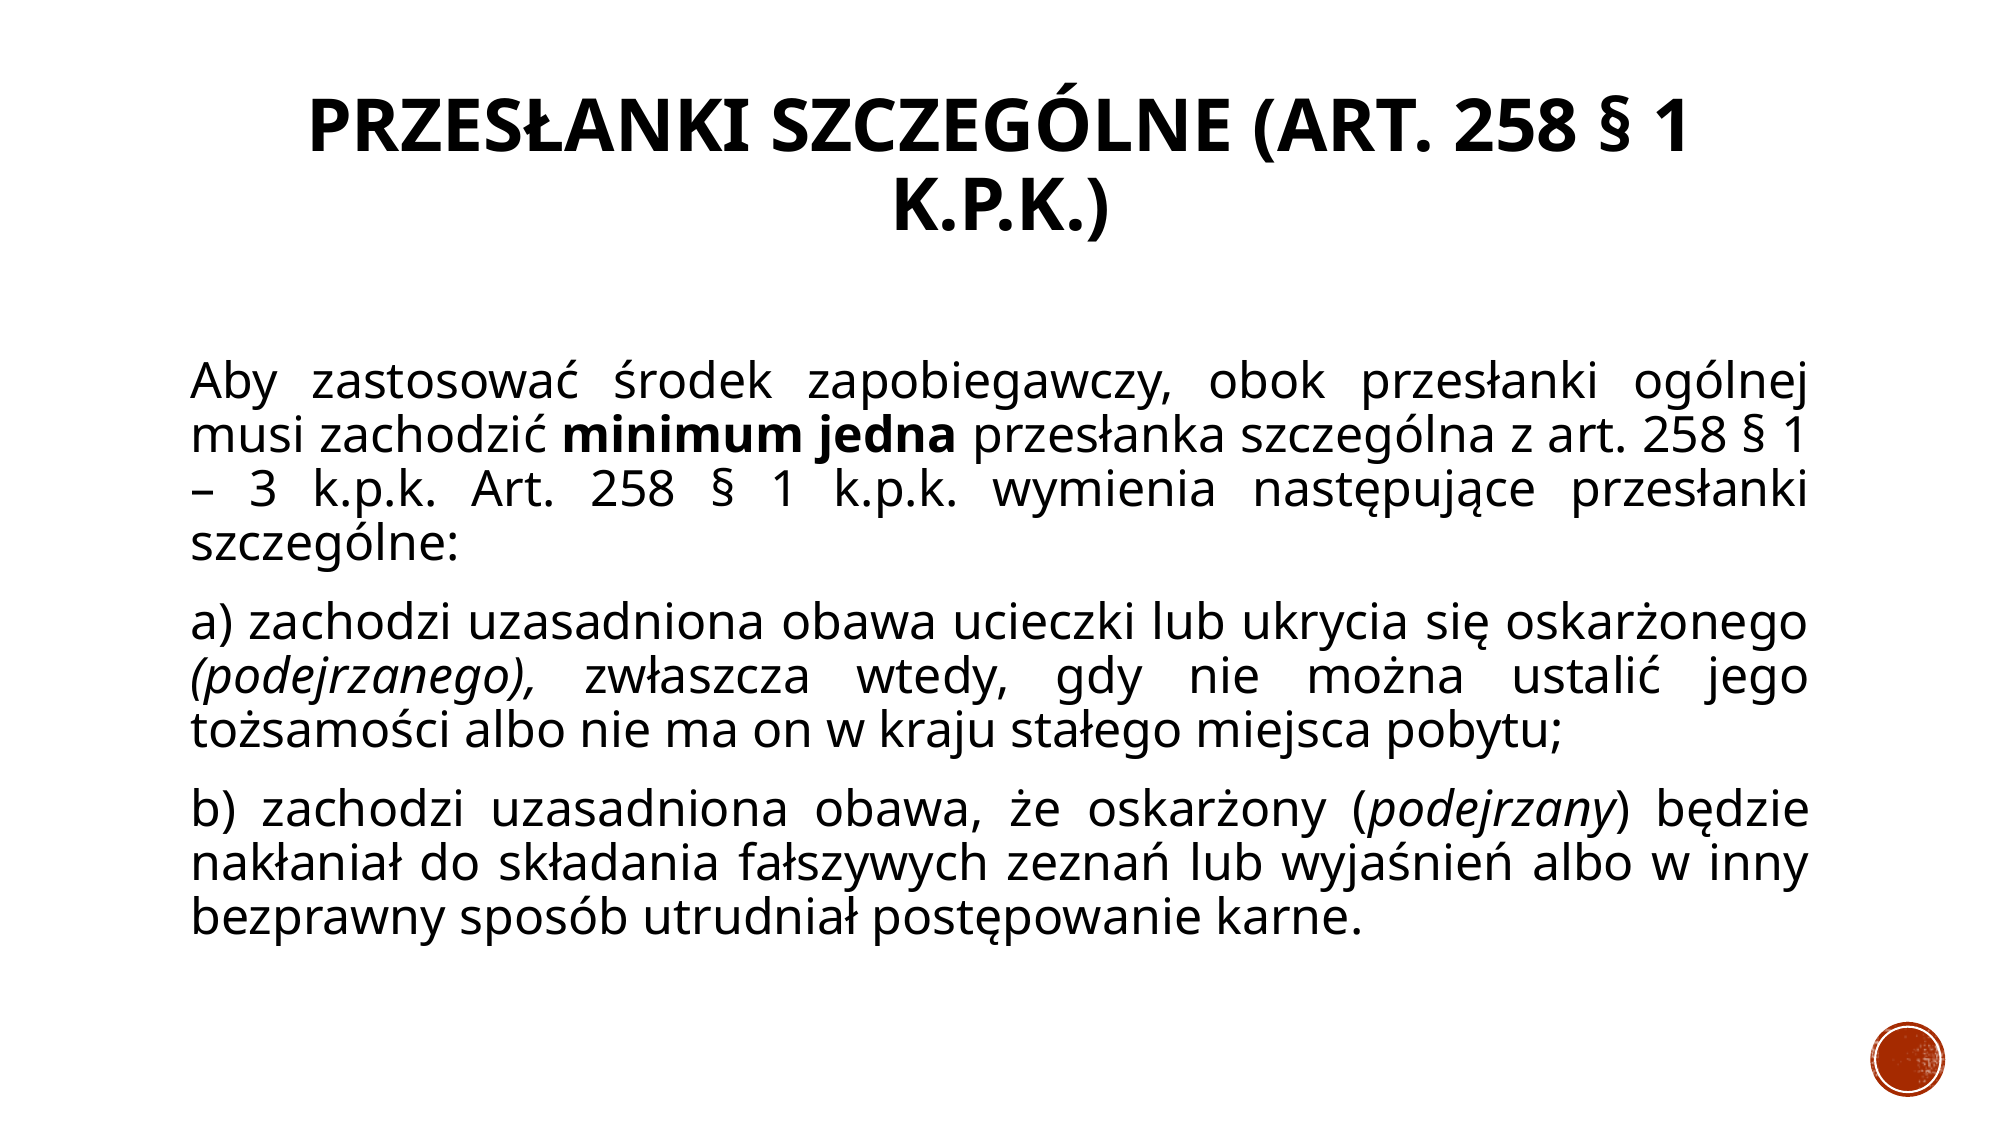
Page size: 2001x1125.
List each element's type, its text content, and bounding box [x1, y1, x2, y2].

list Aby zastosować środek zapobiegawczy, obok przesłanki ogólnej musi zachodzić minimum jedna przesłanka szczególna z art. 258 § 1 – 3 k.p.k. Art. 258 § 1 k.p.k. wymienia następujące przesłanki szczególne: a) zachodzi uzasadniona obawa ucieczki lub ukrycia się oskarżonego (podejrzanego), zwłaszcza wtedy, gdy nie można ustalić jego tożsamości albo nie ma on w kraju stałego miejsca pobytu; b) zachodzi uzasadniona obawa, że oskarżony (podejrzany) będzie nakłaniał do składania fałszywych zeznań lub wyjaśnień albo w inny bezprawny sposób utrudniał postępowanie karne. [175, 348, 1826, 1013]
title Przesłanki szczególne (art. 258 § 1 k.p.k.) [175, 79, 1826, 344]
